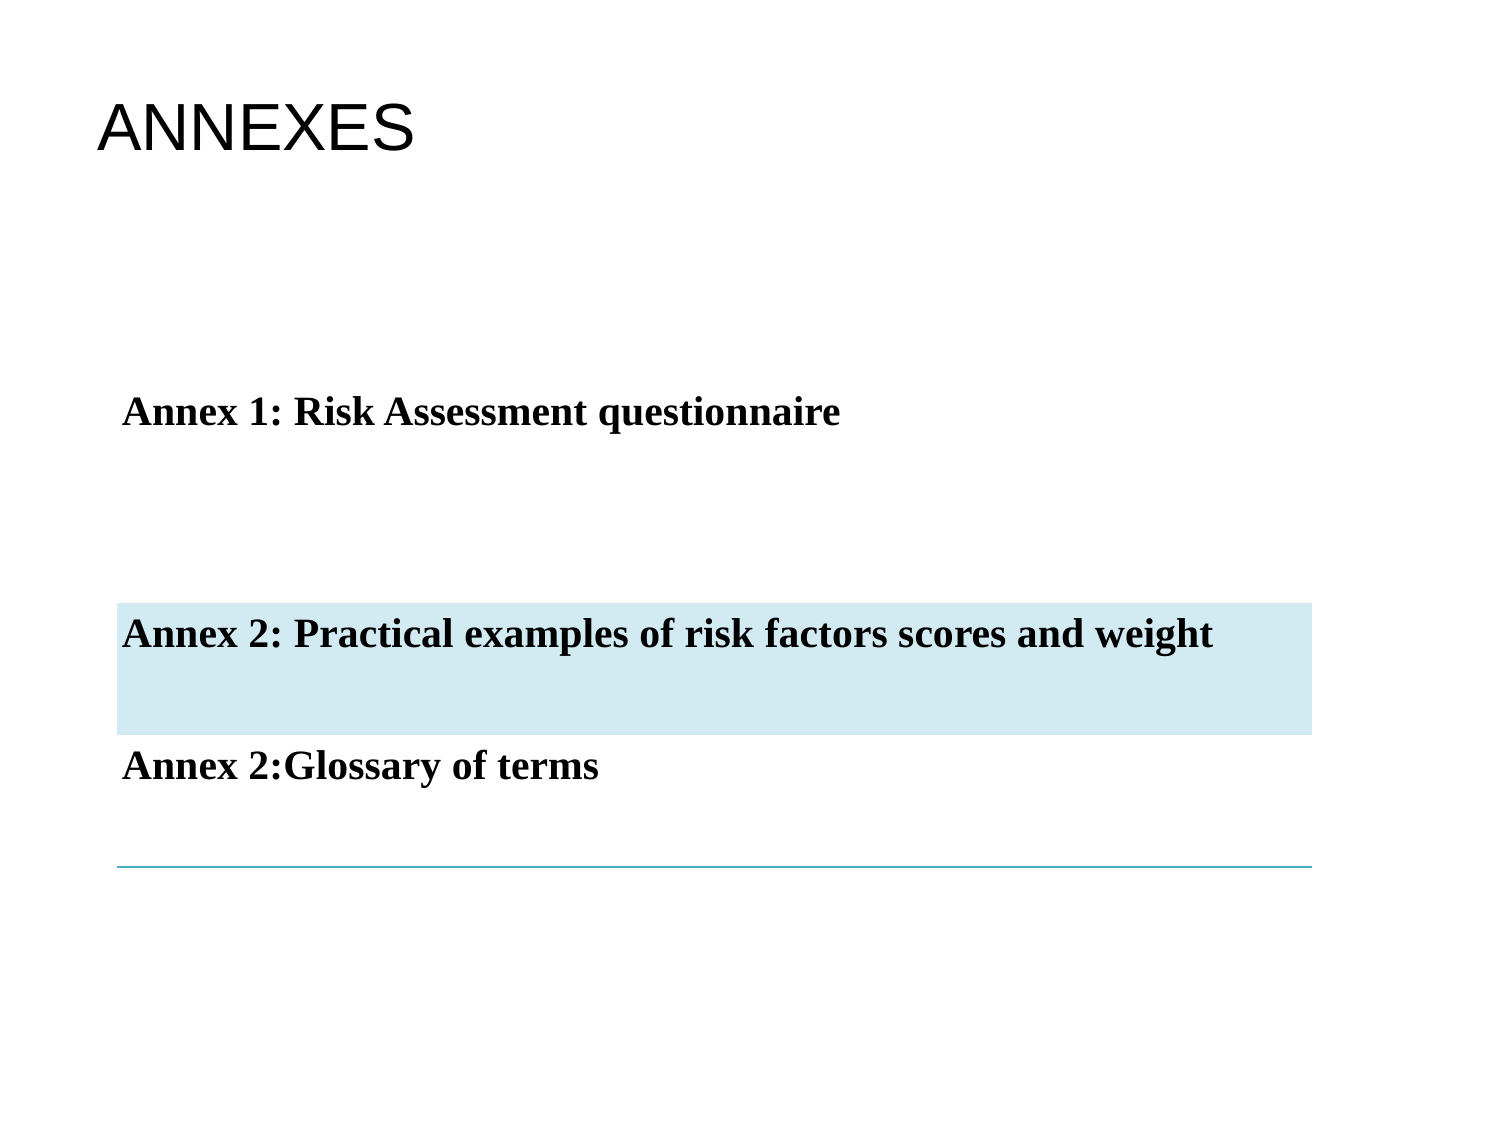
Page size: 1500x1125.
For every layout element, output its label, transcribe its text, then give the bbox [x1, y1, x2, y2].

title ANNEXES [81, 46, 1433, 201]
table_cell Annex 2:Glossary of terms [117, 735, 1312, 866]
table_header Annex 1: Risk Assessment questionnaire [117, 340, 1312, 603]
table_cell Annex 2: Practical examples of risk factors scores and weight [117, 603, 1312, 735]
